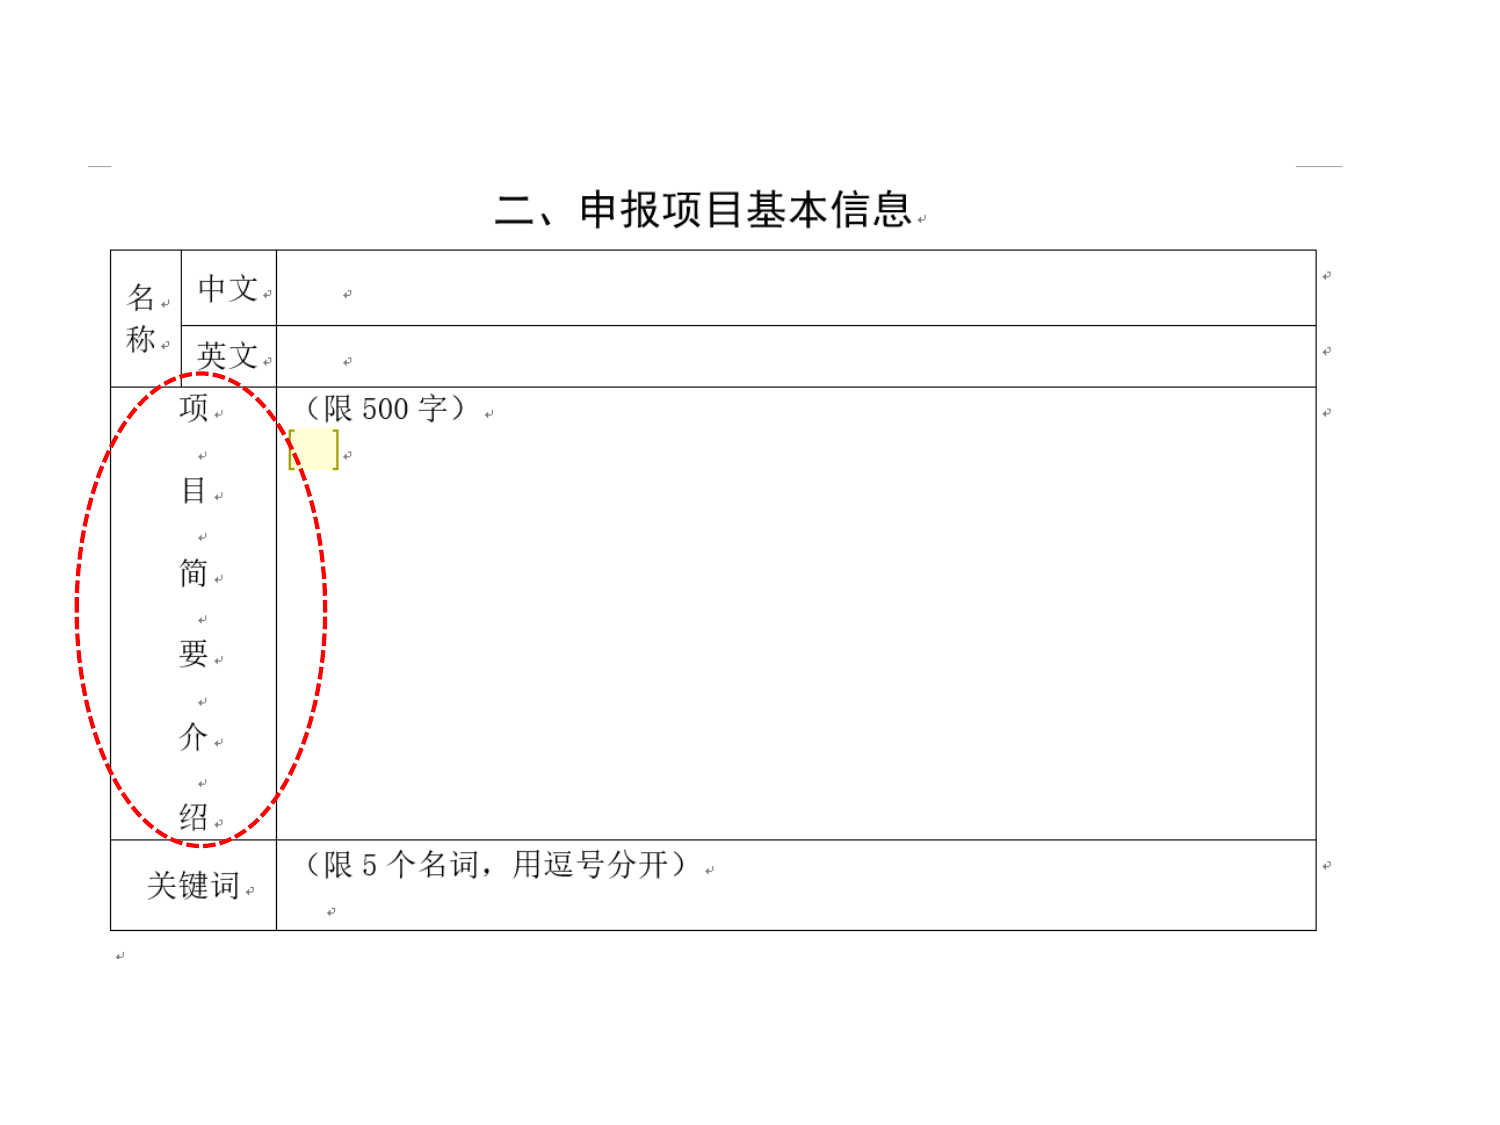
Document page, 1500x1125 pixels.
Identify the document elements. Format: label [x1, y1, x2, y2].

text_box [74, 530, 83, 696]
picture [88, 166, 1377, 959]
